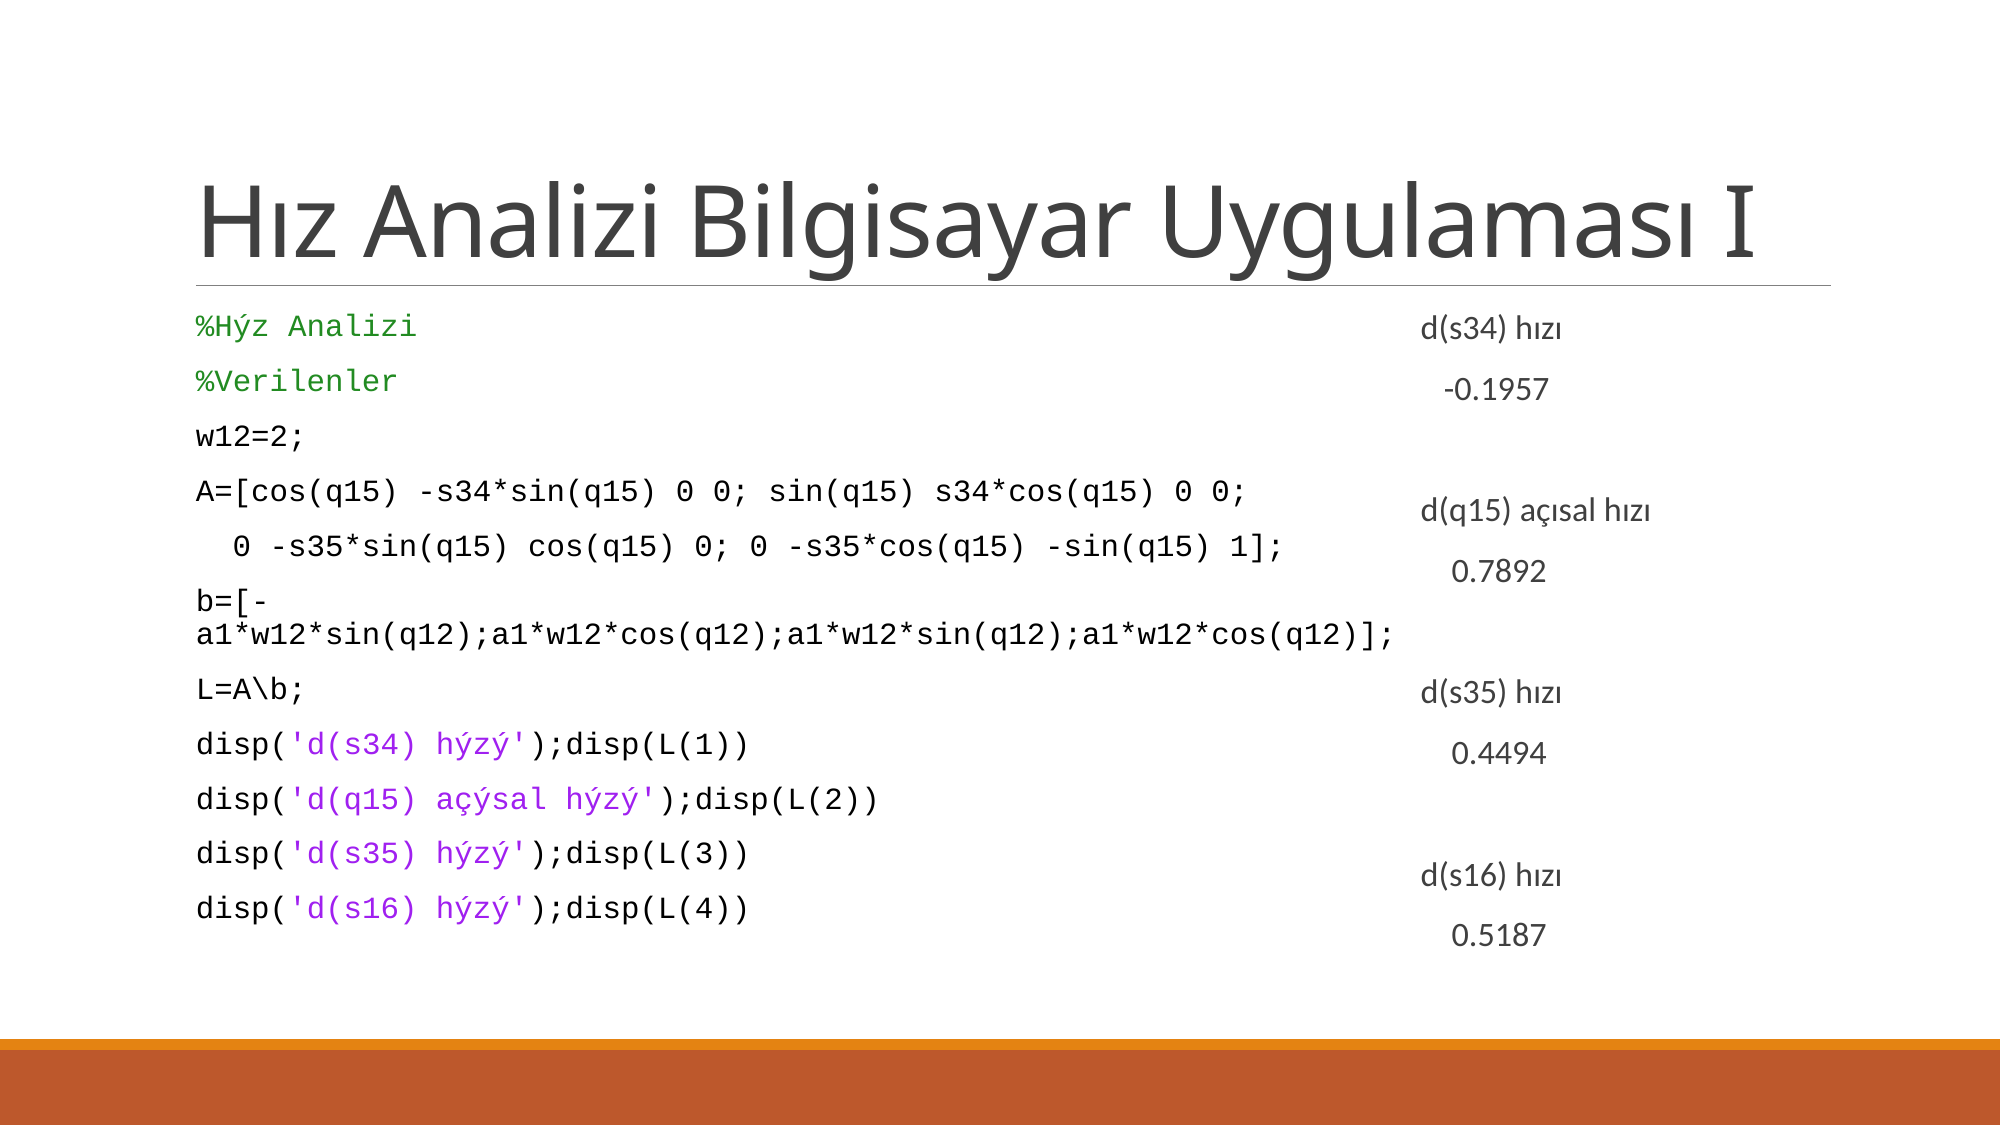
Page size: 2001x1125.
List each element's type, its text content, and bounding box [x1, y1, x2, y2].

list %Hýz Analizi %Verilenler w12=2; A=[cos(q15) -s34*sin(q15) 0 0; sin(q15) s34*cos(q15) 0 0; 0 -s35*sin(q15) cos(q15) 0; 0 -s35*cos(q15) -sin(q15) 1]; b=[-a1*w12*sin(q12);a1*w12*cos(q12);a1*w12*sin(q12);a1*w12*cos(q12)]; L=A\b; disp('d(s34) hýzý');disp(L(1)) disp('d(q15) açýsal hýzý');disp(L(2)) disp('d(s35) hýzý');disp(L(3)) disp('d(s16) hýzý');disp(L(4)) [180, 302, 1403, 963]
title Hız Analizi Bilgisayar Uygulaması I [180, 47, 1830, 285]
list d(s34) hızı -0.1957 d(q15) açısal hızı 0.7892 d(s35) hızı 0.4494 d(s16) hızı 0.5187 [1403, 302, 1830, 963]
